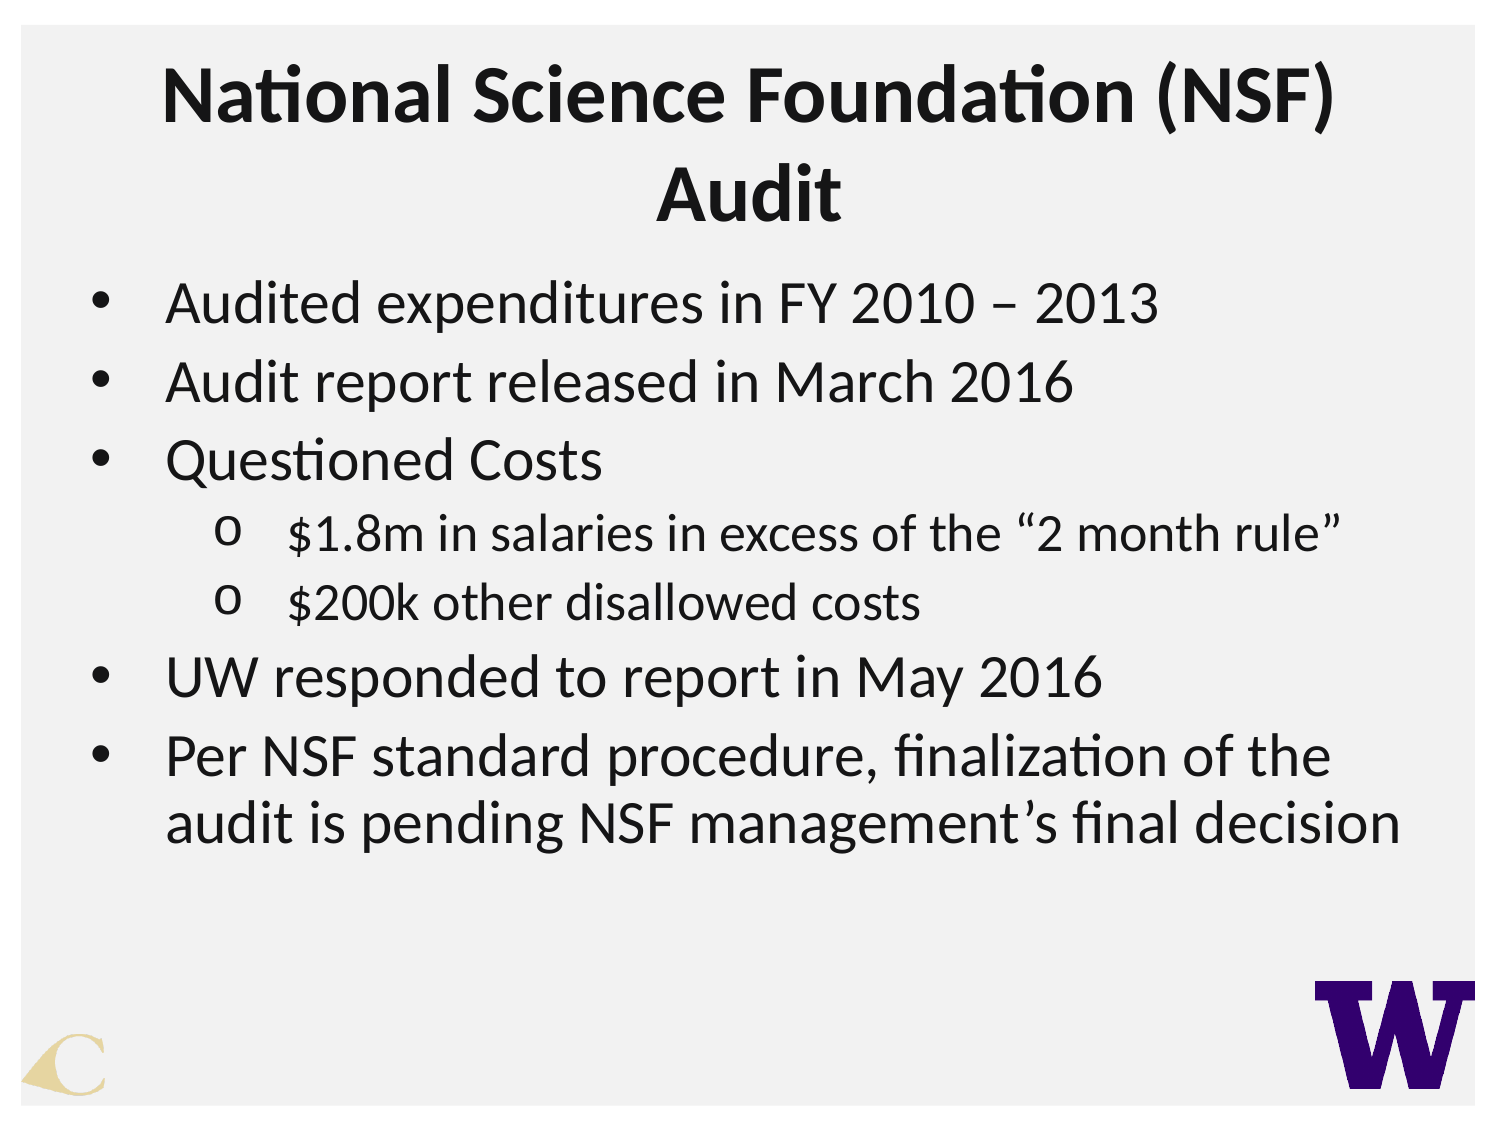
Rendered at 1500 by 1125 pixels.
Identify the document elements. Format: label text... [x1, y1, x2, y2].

picture [21, 1024, 109, 1106]
picture [1315, 981, 1475, 1089]
title National Science Foundation (NSF) Audit [75, 45, 1425, 233]
list Audited expenditures in FY 2010 – 2013 Audit report released in March 2016 Questioned Costs $1.8m in salaries in excess of the “2 month rule” $200k other disallowed costs UW responded to report in May 2016 Per NSF standard procedure, finalization of the audit is pending NSF management’s final decision [75, 262, 1425, 1005]
